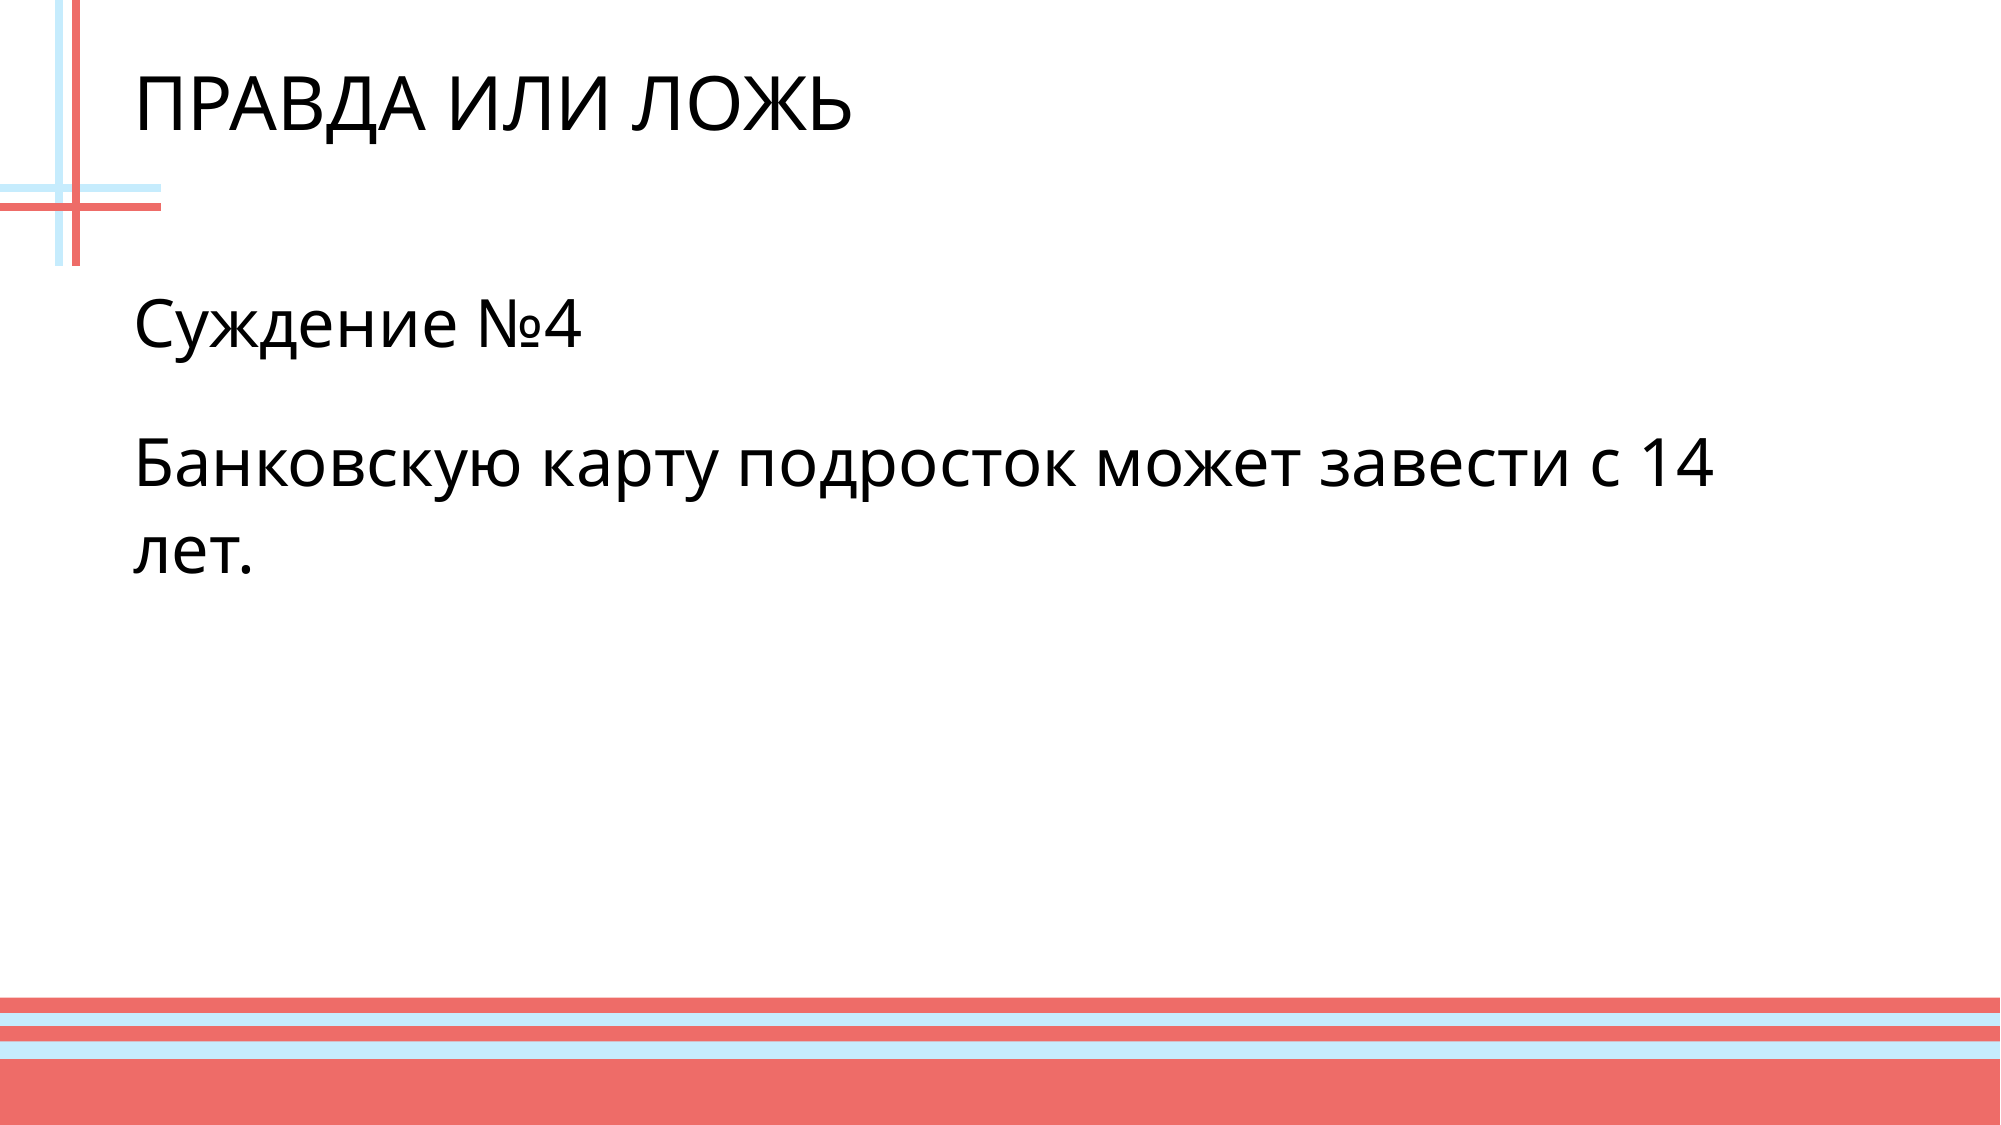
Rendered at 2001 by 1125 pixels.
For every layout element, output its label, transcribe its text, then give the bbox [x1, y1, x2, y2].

slide_number 32 [1412, 1042, 1863, 1103]
title ПРАВДА ИЛИ ЛОЖЬ [118, 58, 1863, 168]
list Суждение №4 Банковскую карту подросток может завести с 14 лет. [118, 265, 1863, 958]
